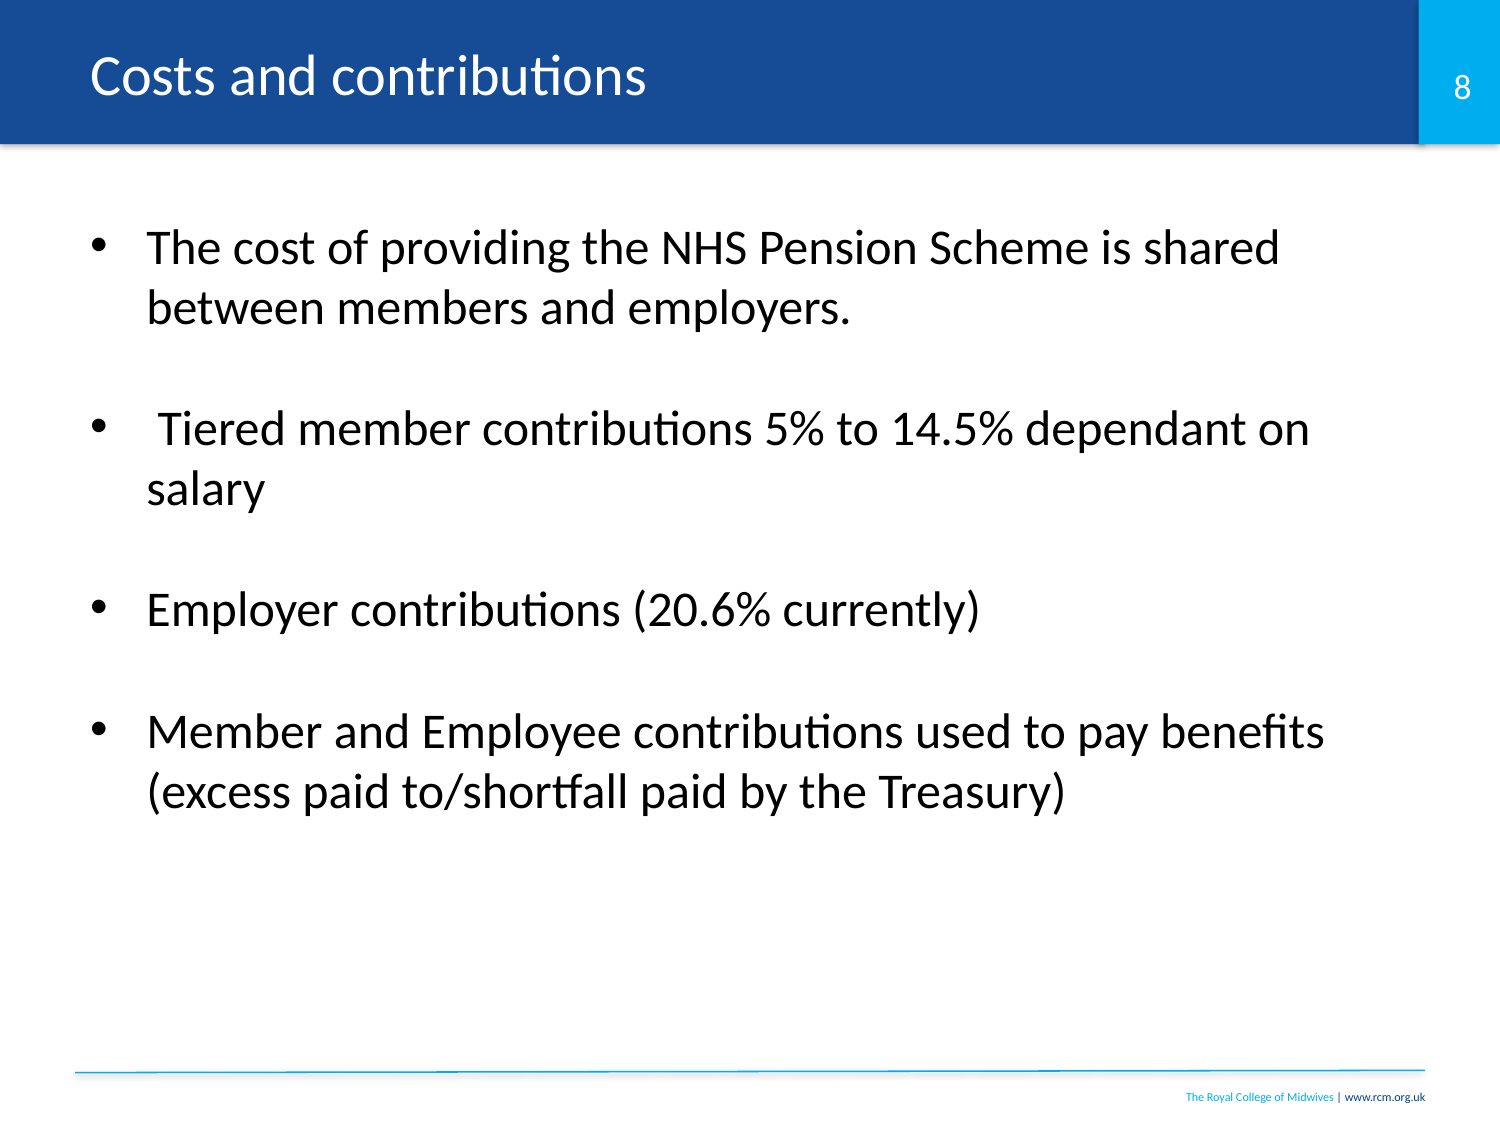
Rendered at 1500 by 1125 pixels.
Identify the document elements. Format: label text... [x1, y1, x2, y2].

picture [1186, 1093, 1197, 1101]
picture [1213, 1095, 1224, 1103]
title Costs and contributions [75, 0, 1425, 145]
picture [1260, 1095, 1265, 1103]
picture [1307, 1095, 1314, 1101]
list The cost of providing the NHS Pension Scheme is shared between members and employers. Tiered member contributions 5% to 14.5% dependant on salary Employer contributions (20.6% currently) Member and Employee contributions used to pay benefits (excess paid to/shortfall paid by the Treasury) [75, 206, 1425, 950]
picture [1235, 1093, 1241, 1101]
picture [1300, 1093, 1306, 1101]
